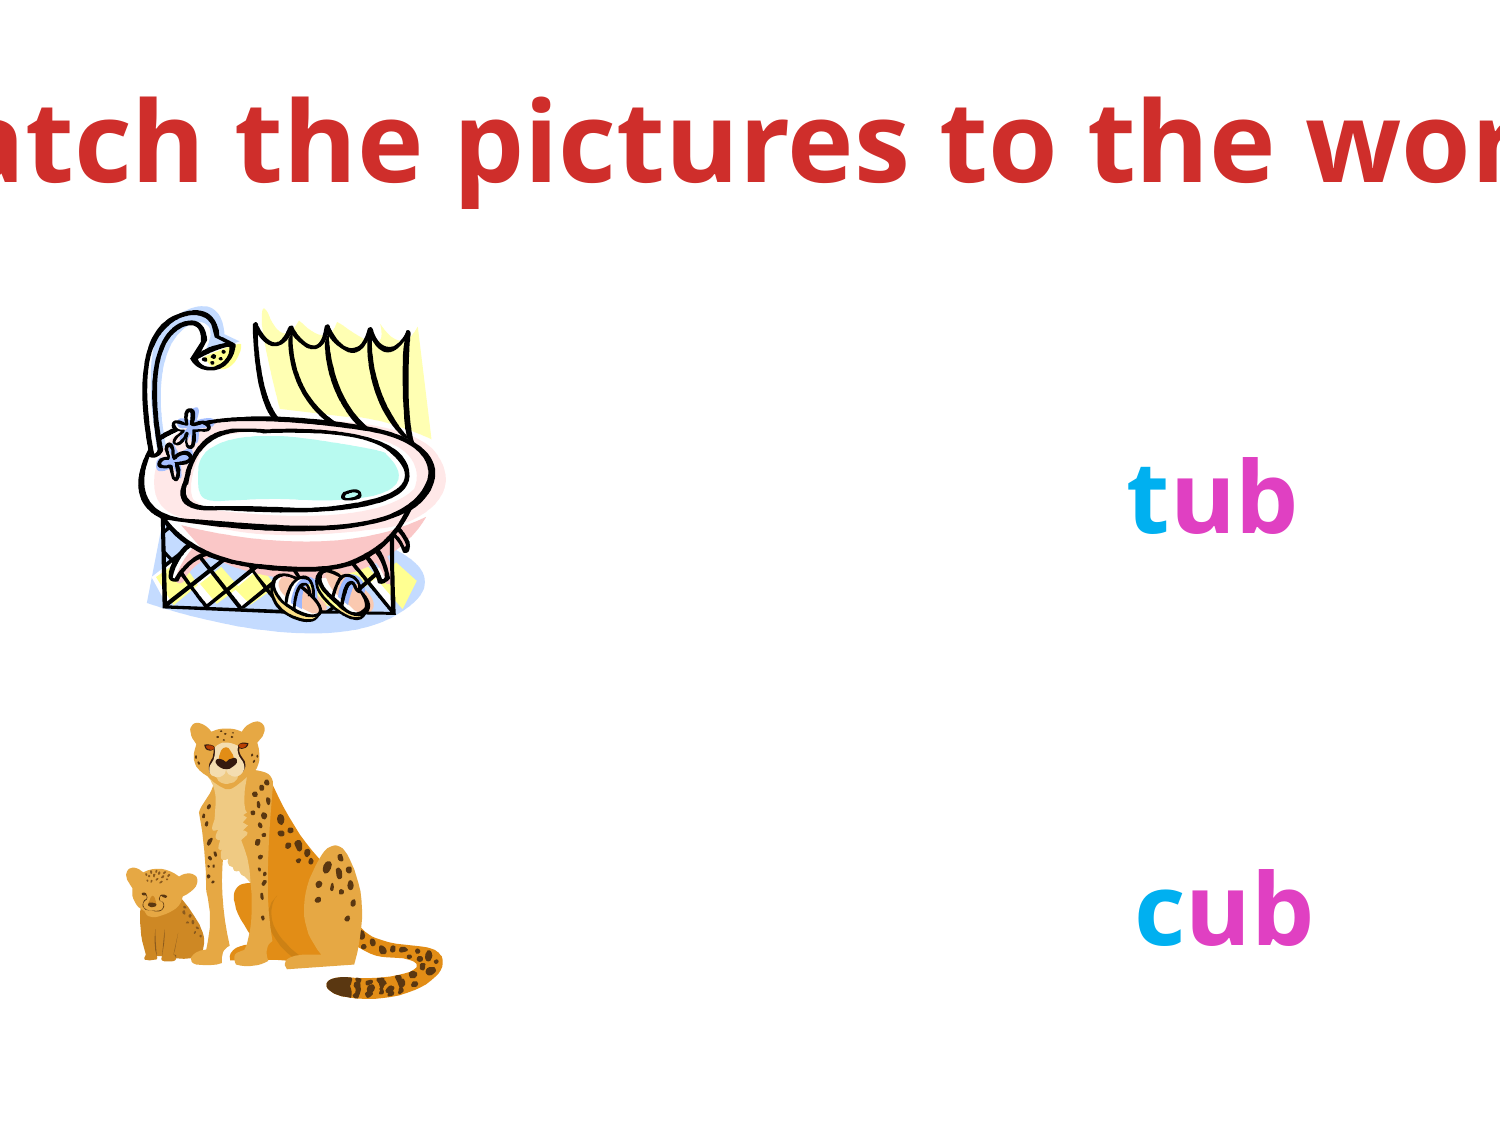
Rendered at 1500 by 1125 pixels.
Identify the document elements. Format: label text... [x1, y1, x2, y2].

text_box tub [1100, 426, 1325, 562]
picture [133, 301, 451, 638]
text_box Match the pictures to the words [0, 62, 1500, 213]
text_box cub [1112, 837, 1337, 973]
picture [124, 719, 444, 1001]
